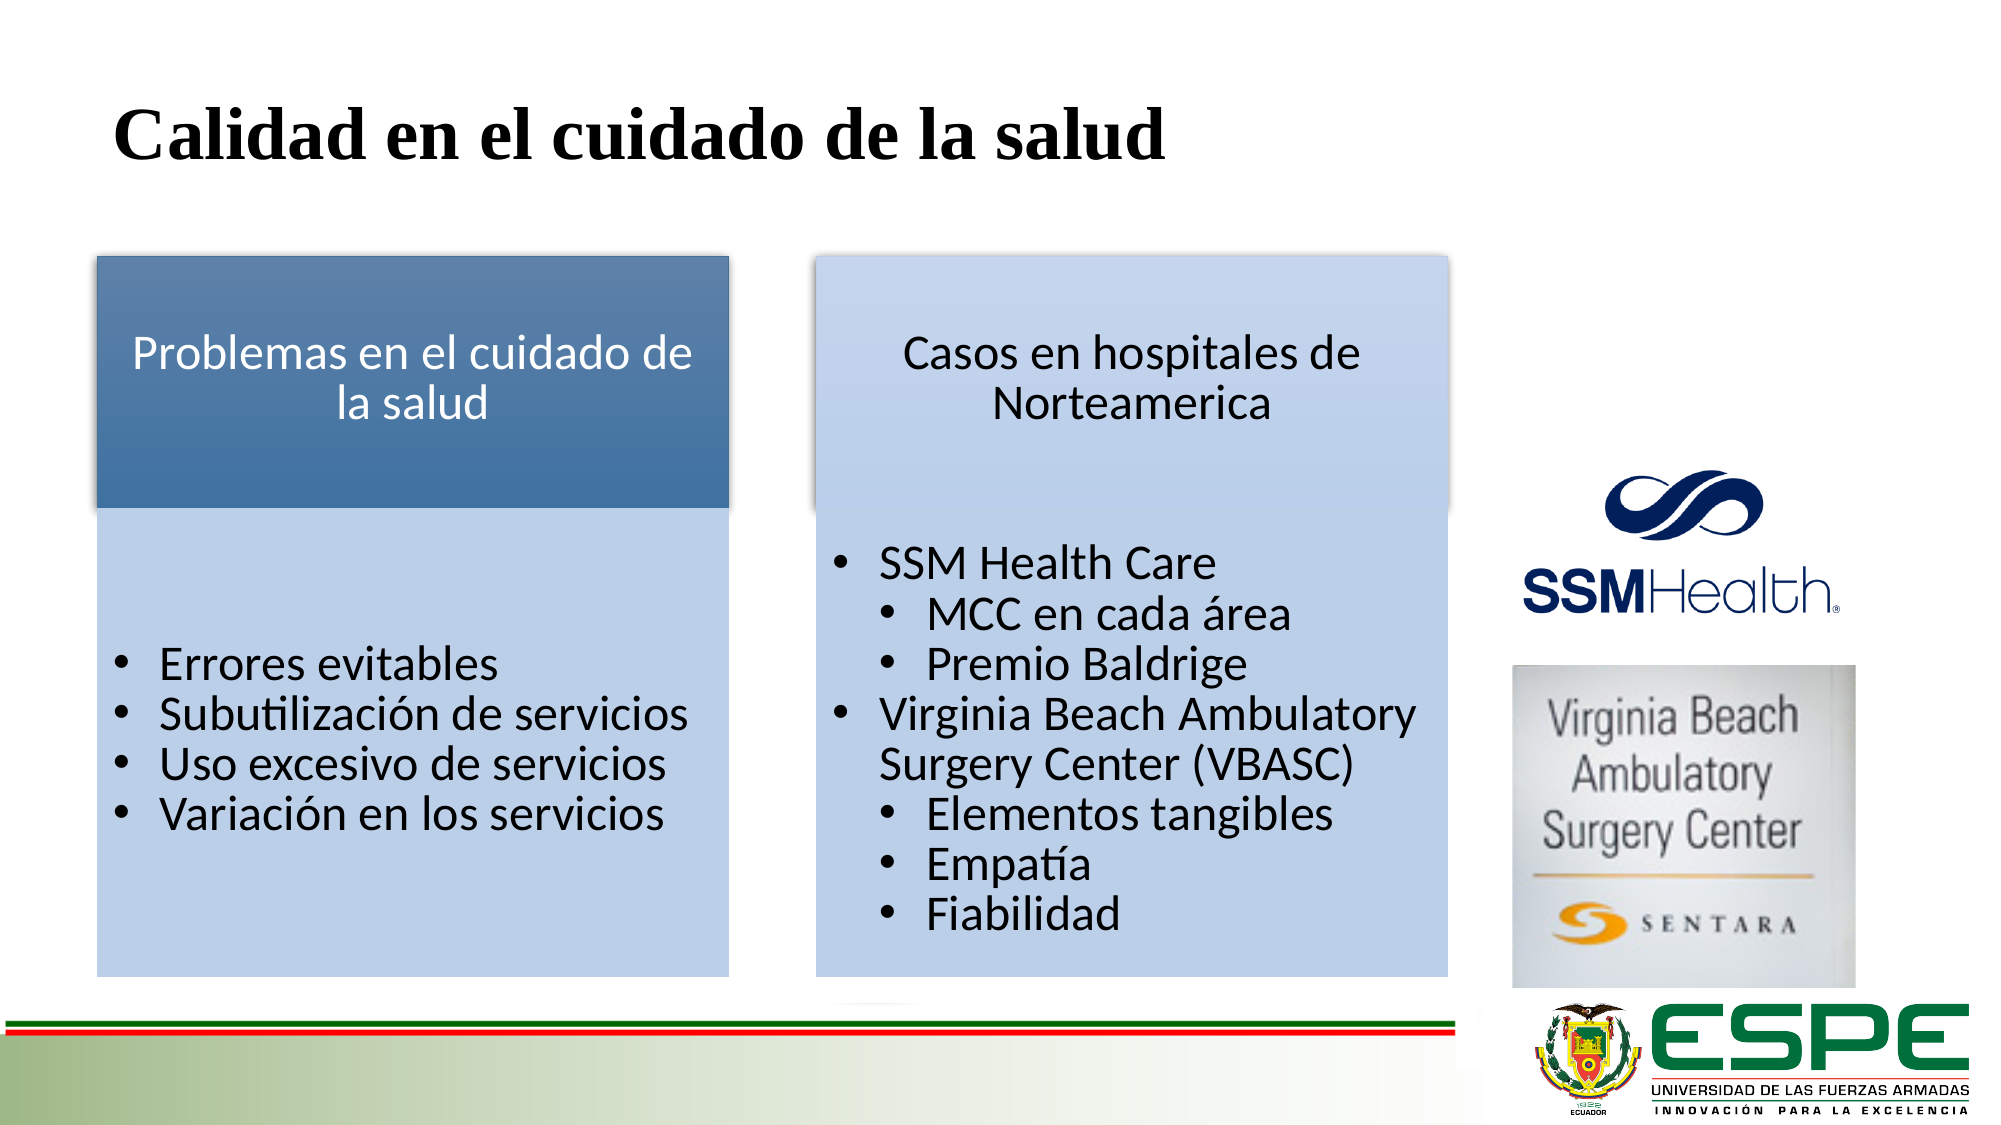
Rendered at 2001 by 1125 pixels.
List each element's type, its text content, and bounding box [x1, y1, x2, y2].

picture [1535, 1003, 1969, 1115]
title Calidad en el cuidado de la salud [97, 26, 1823, 245]
picture [1507, 466, 1856, 617]
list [97, 244, 1448, 989]
picture [1512, 665, 1856, 988]
picture [0, 1003, 1482, 1125]
